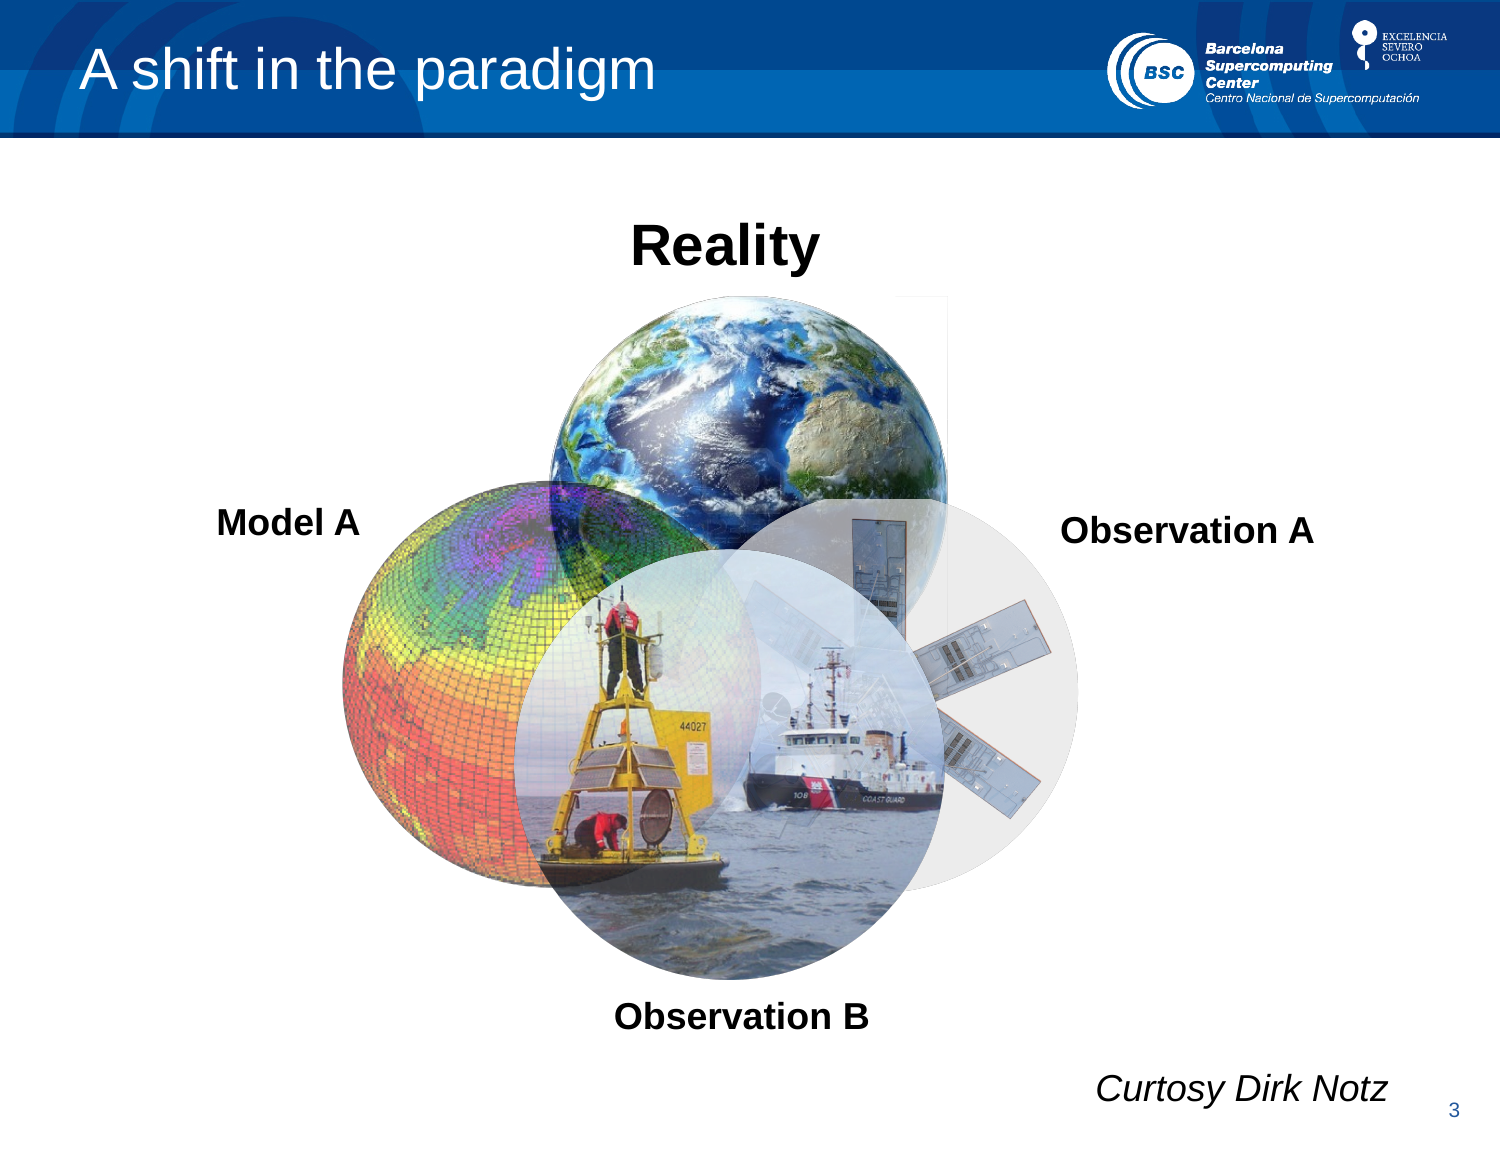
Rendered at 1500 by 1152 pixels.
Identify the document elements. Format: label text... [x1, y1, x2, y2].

picture [0, 0, 1500, 138]
title A shift in the paradigm [65, 23, 1081, 138]
picture [331, 296, 948, 916]
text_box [419, 542, 1014, 1055]
text_box Curtosy Dirk Notz [1080, 1056, 1430, 1116]
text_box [777, 498, 1350, 899]
text_box Model A [201, 490, 326, 551]
text_box Reality [615, 200, 1014, 285]
